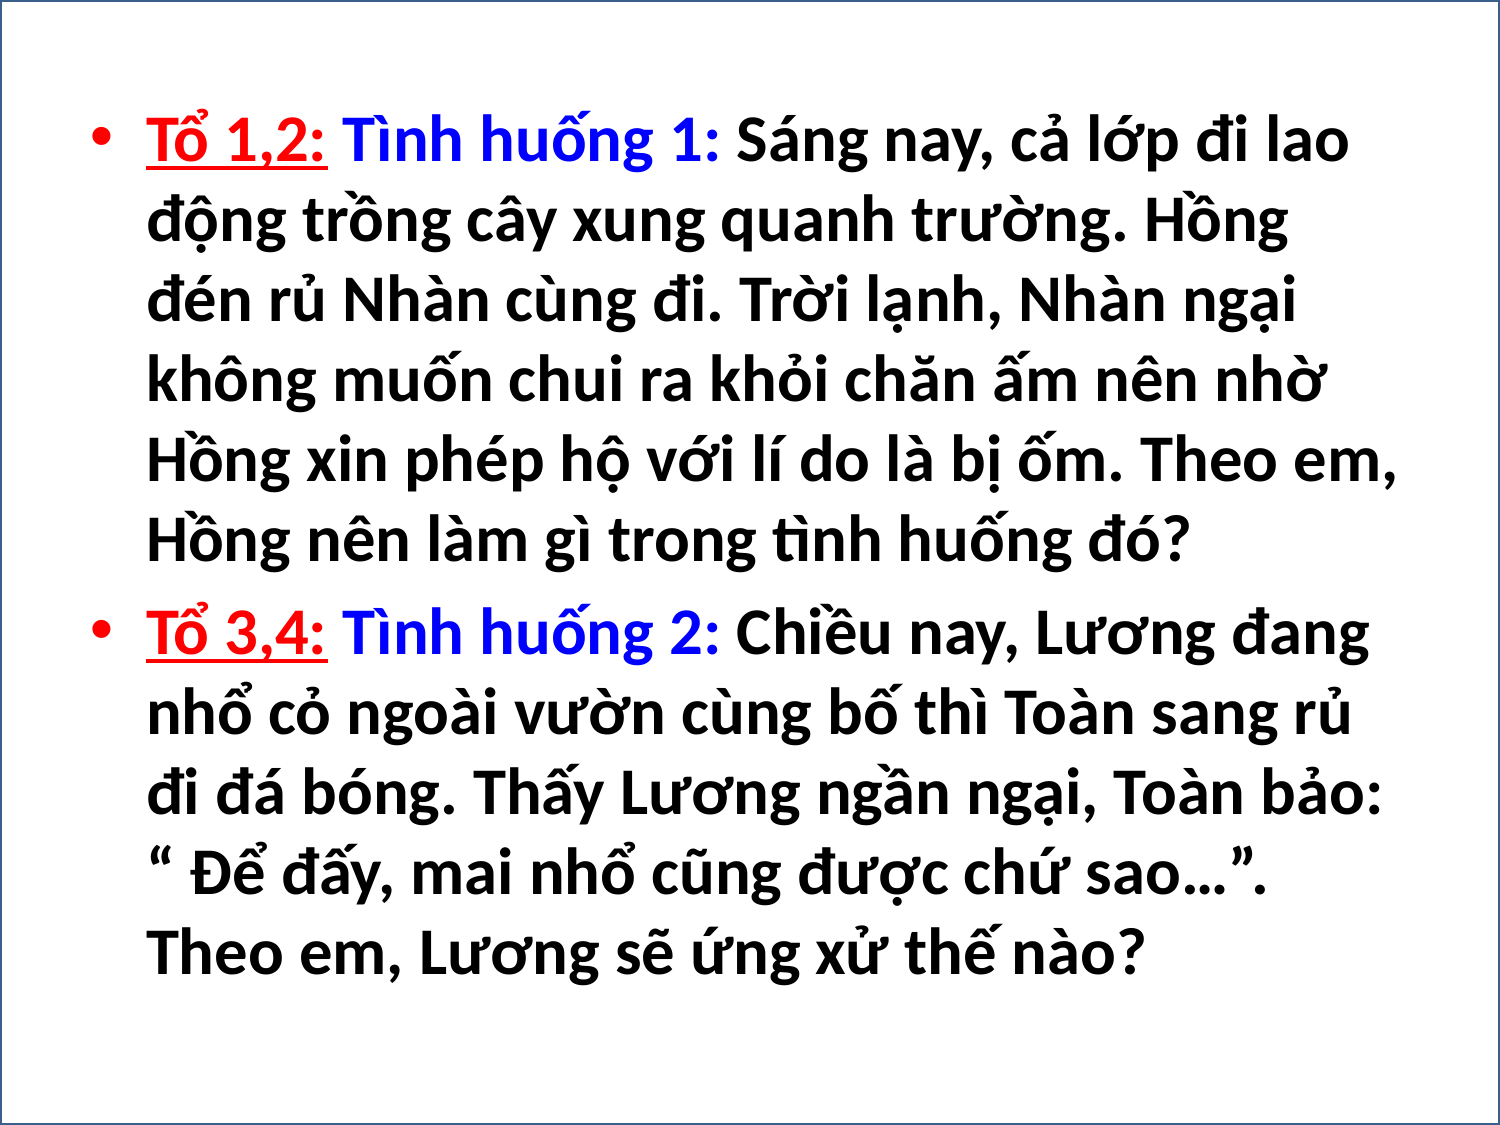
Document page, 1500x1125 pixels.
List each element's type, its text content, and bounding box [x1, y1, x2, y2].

text_box [0, 0, 1500, 1125]
text_box Tổ 1,2: Tình huống 1: Sáng nay, cả lớp đi lao động trồng cây xung quanh trường. Hồng đén rủ Nhàn cùng đi. Trời lạnh, Nhàn ngại không muốn chui ra khỏi chăn ấm nên nhờ Hồng xin phép hộ với lí do là bị ốm. Theo em, Hồng nên làm gì trong tình huống đó? Tổ 3,4: Tình huống 2: Chiều nay, Lương đang nhổ cỏ ngoài vườn cùng bố thì Toàn sang rủ đi đá bóng. Thấy Lương ngần ngại, Toàn bảo: “ Để đấy, mai nhổ cũng được chứ sao…”. Theo em, Lương sẽ ứng xử thế nào? [74, 87, 1425, 1002]
